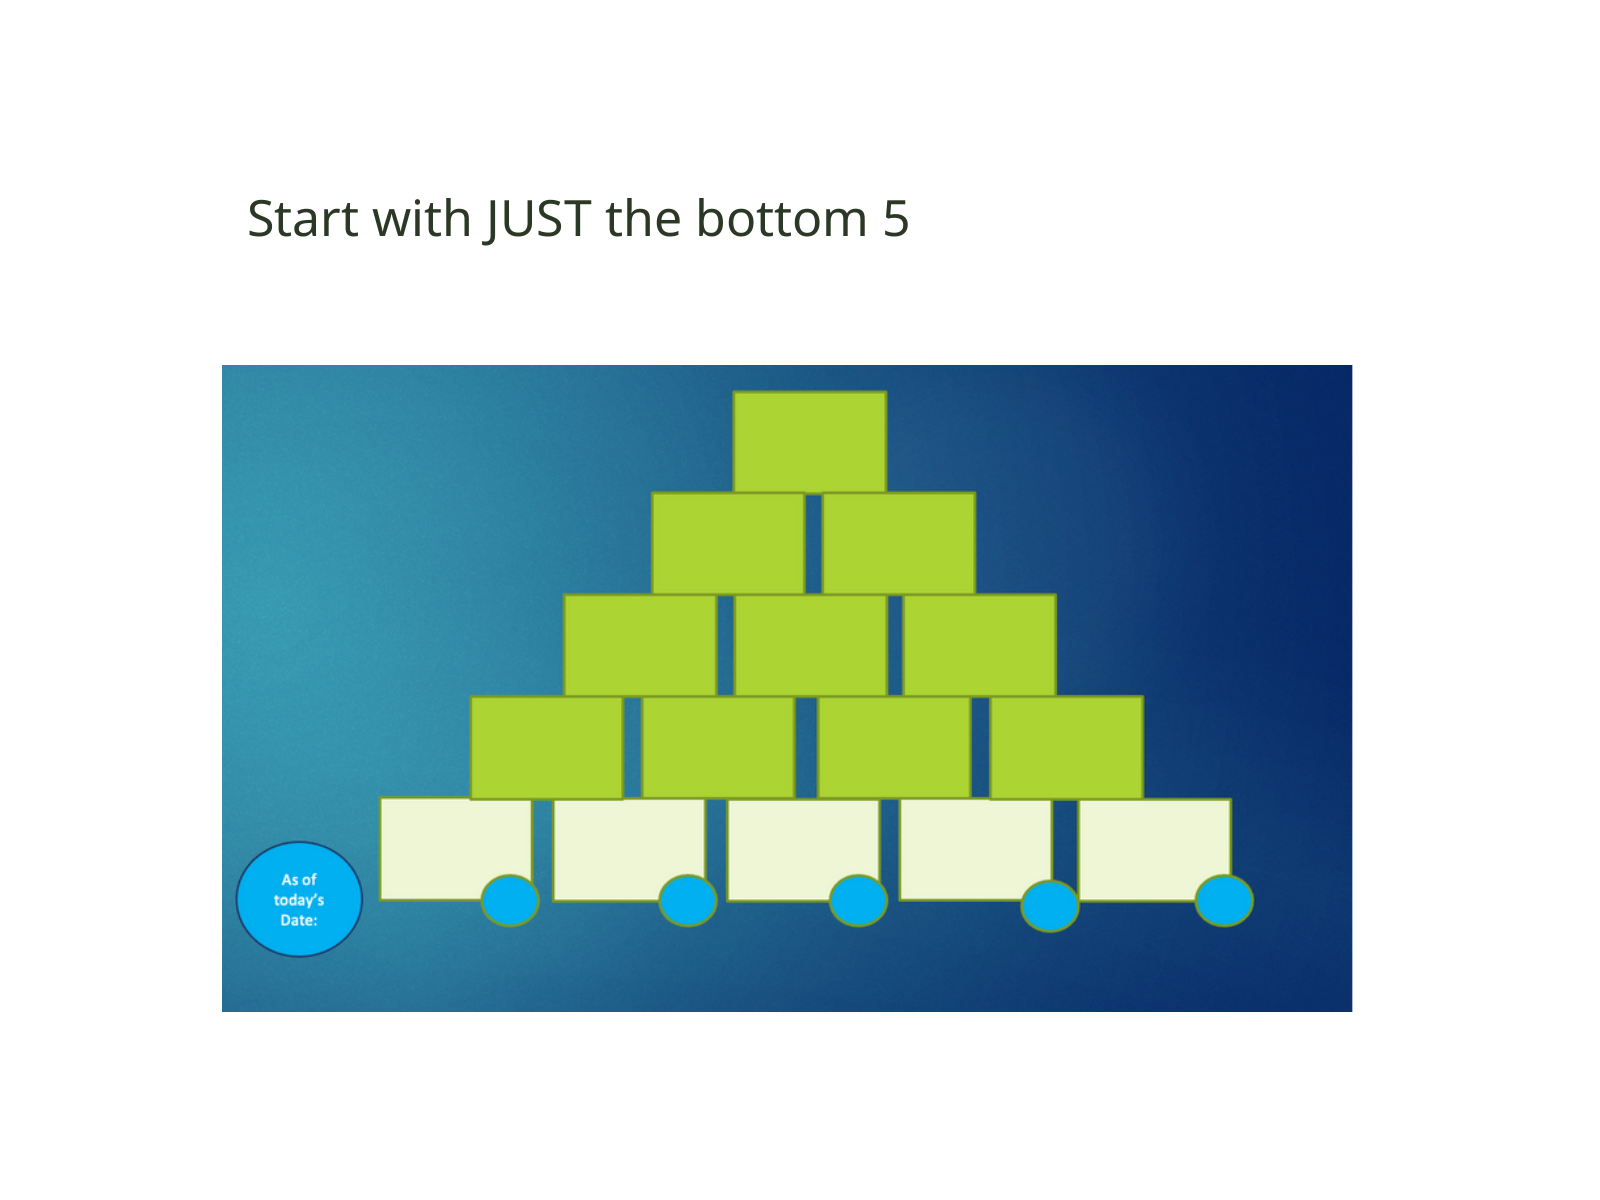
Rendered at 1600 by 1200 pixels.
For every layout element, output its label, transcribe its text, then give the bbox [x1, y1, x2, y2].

text_box [222, 961, 1353, 1013]
text_box [222, 365, 1353, 948]
text_box Start with JUST the bottom 5 [247, 192, 1353, 247]
